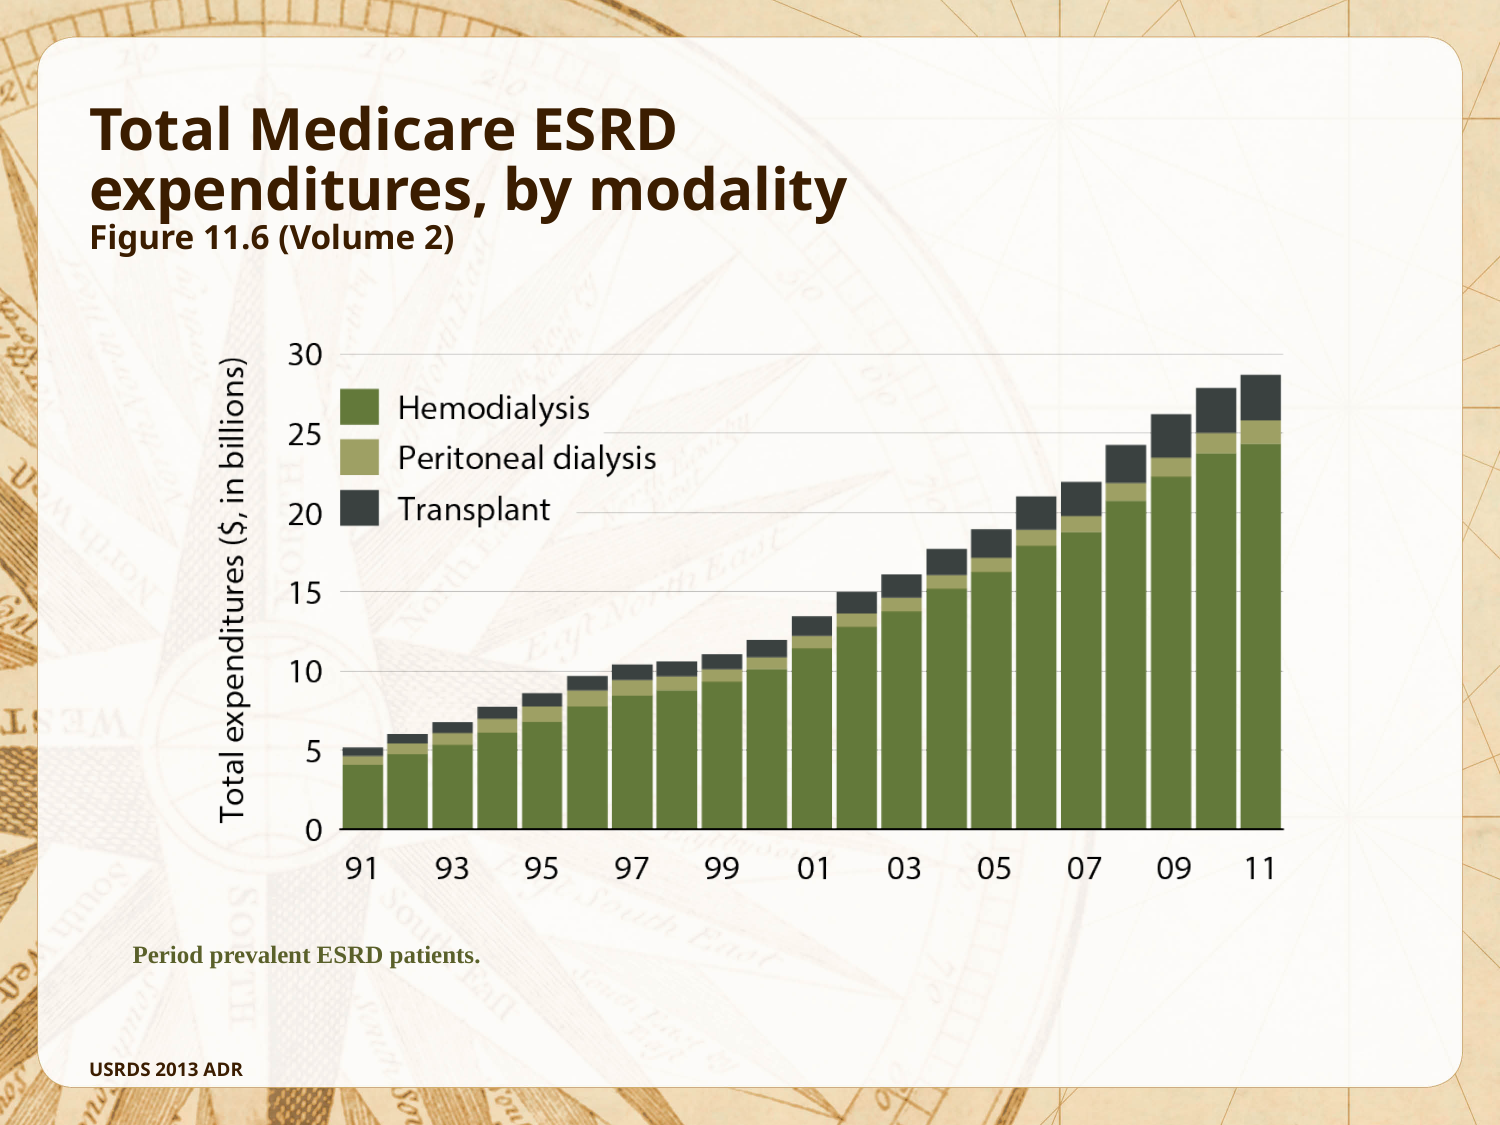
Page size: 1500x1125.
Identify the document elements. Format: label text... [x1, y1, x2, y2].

text_box Period prevalent ESRD patients. [132, 904, 804, 976]
picture [0, 0, 1500, 1125]
title Total Medicare ESRD expenditures, by modality Figure 11.6 (Volume 2) [74, 45, 1425, 264]
